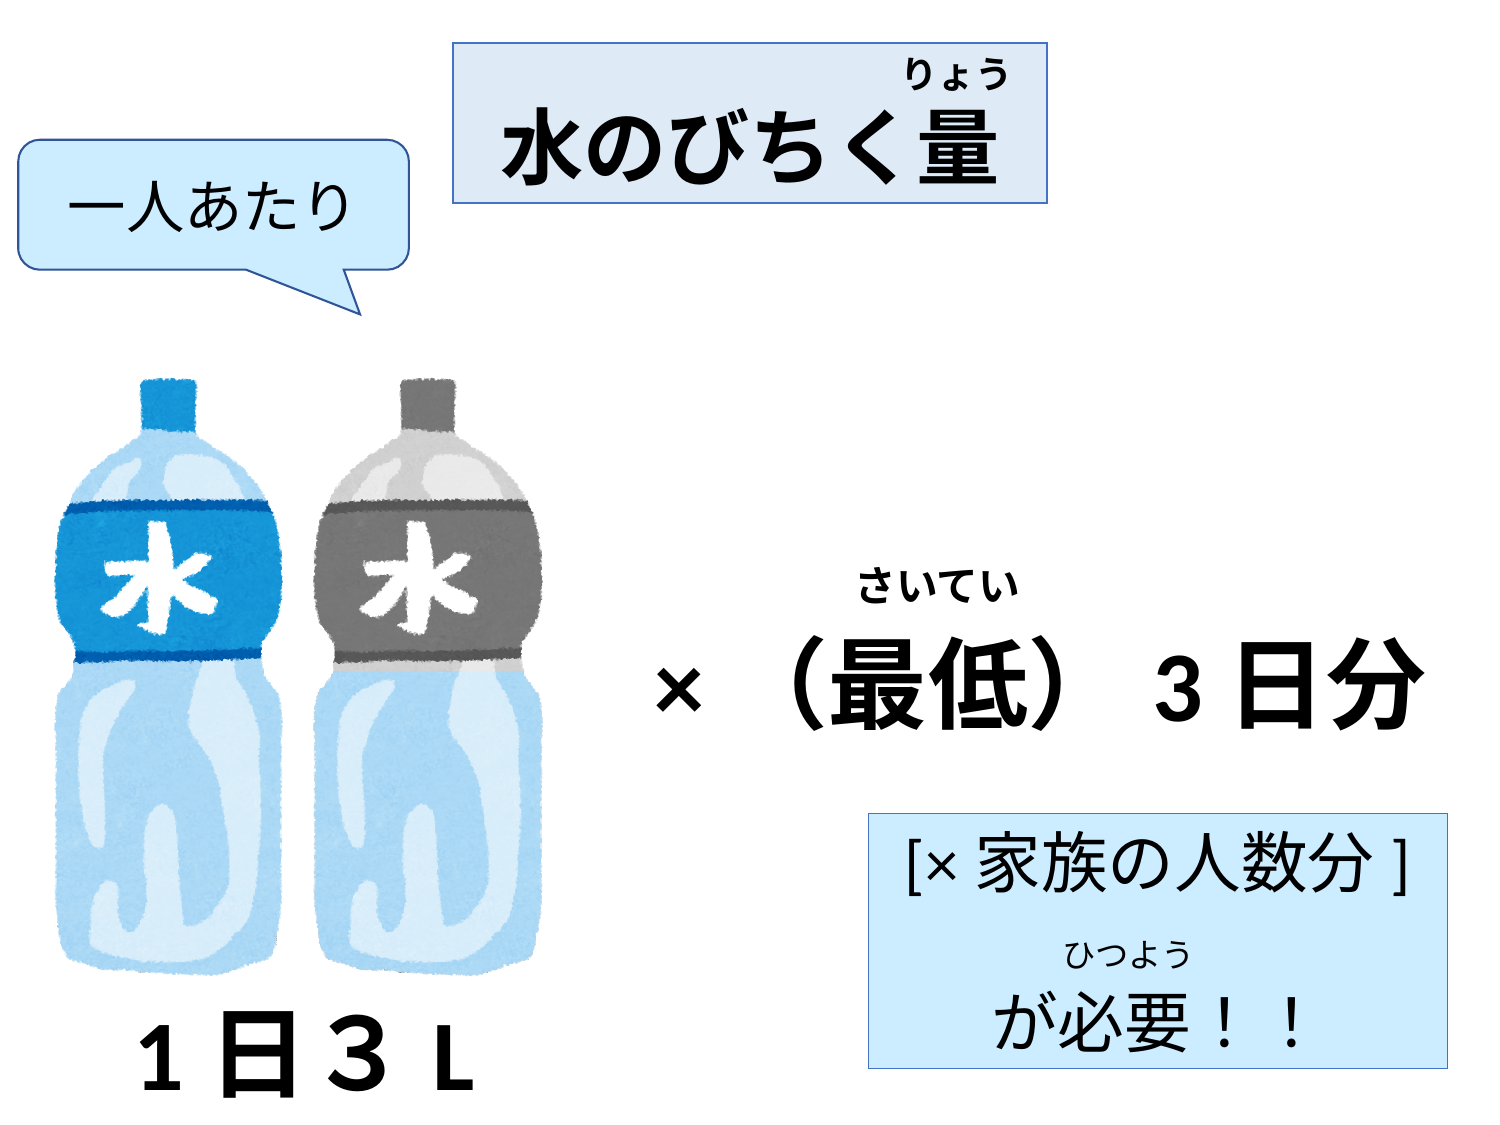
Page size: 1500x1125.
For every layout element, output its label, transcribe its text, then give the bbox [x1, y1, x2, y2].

text_box 1日３L [119, 986, 497, 1118]
text_box [×家族の人数分] ひつよう が必要！！ [868, 813, 1448, 1069]
text_box さいてい ×（最低）3日分 [639, 493, 1444, 749]
text_box 一人あたり [17, 138, 410, 317]
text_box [25, 360, 568, 986]
text_box りょう 水のびちく量 [452, 42, 1048, 204]
